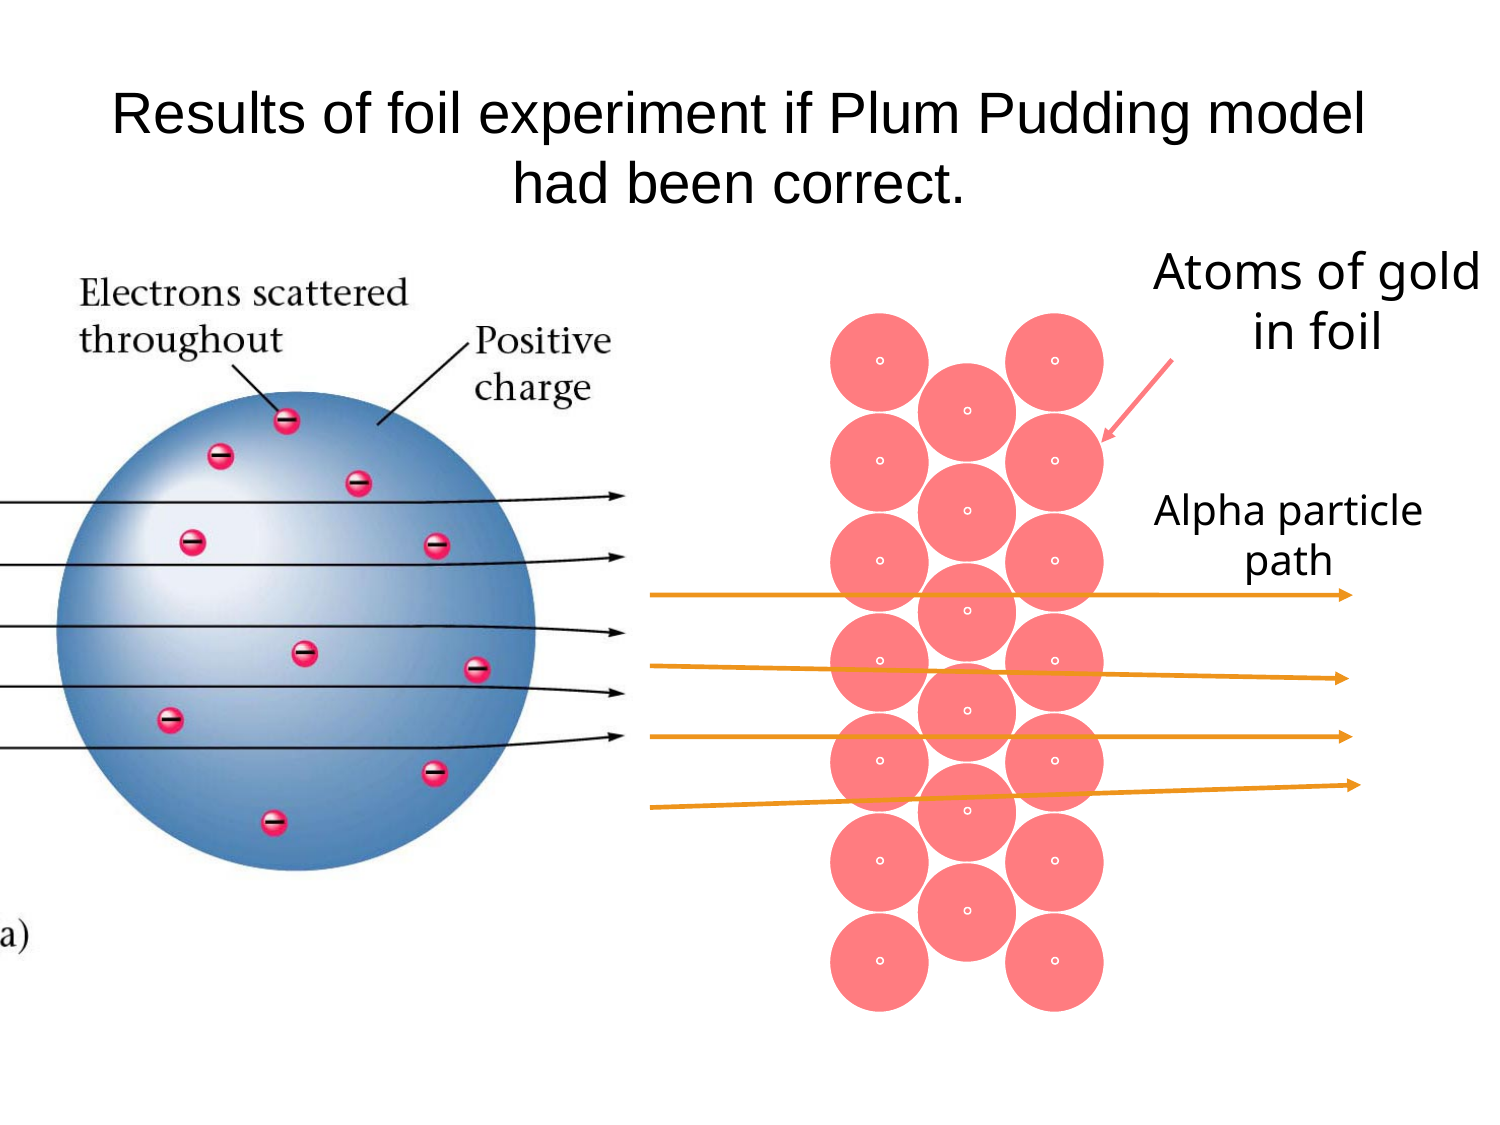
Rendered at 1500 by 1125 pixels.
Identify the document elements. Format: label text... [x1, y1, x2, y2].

text_box [1110, 367, 1166, 439]
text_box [829, 312, 1105, 1013]
text_box [1110, 592, 1353, 602]
text_box Alpha particle path [1110, 476, 1471, 592]
title Results of foil experiment if Plum Pudding model had been correct. [62, 87, 1418, 204]
text_box Atoms of gold in foil [1135, 232, 1500, 367]
text_box [1110, 779, 1362, 793]
text_box [1110, 730, 1353, 743]
text_box [1110, 672, 1350, 685]
picture [0, 262, 643, 963]
